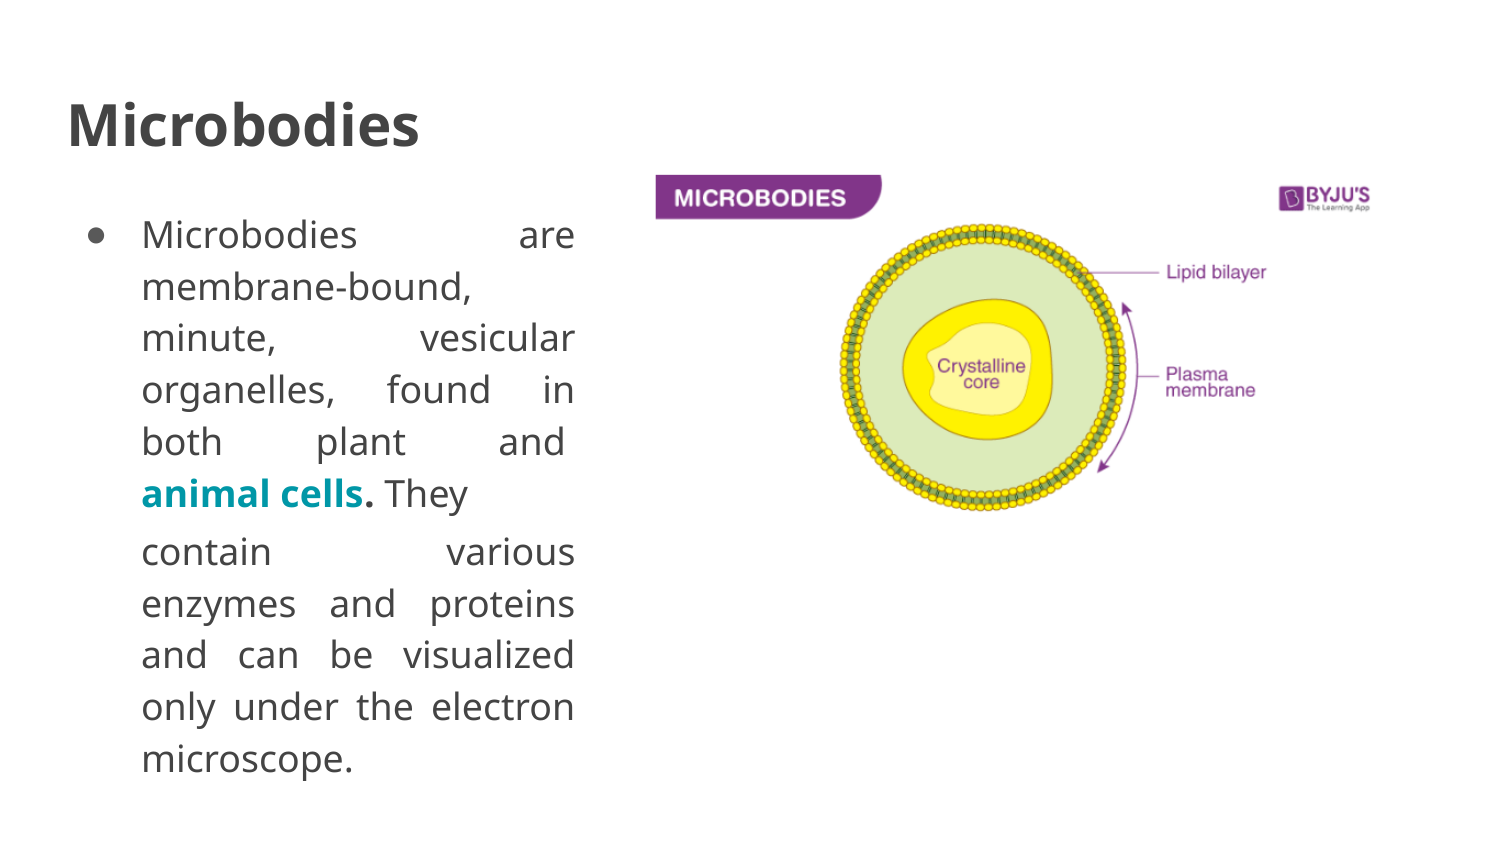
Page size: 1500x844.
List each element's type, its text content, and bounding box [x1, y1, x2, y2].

title Microbodies [51, 72, 1449, 167]
list Microbodies are membrane-bound, minute, vesicular organelles, found in both plant and animal cells. They contain various enzymes and proteins and can be visualized only under the electron microscope. [51, 189, 591, 750]
picture [650, 154, 1378, 521]
